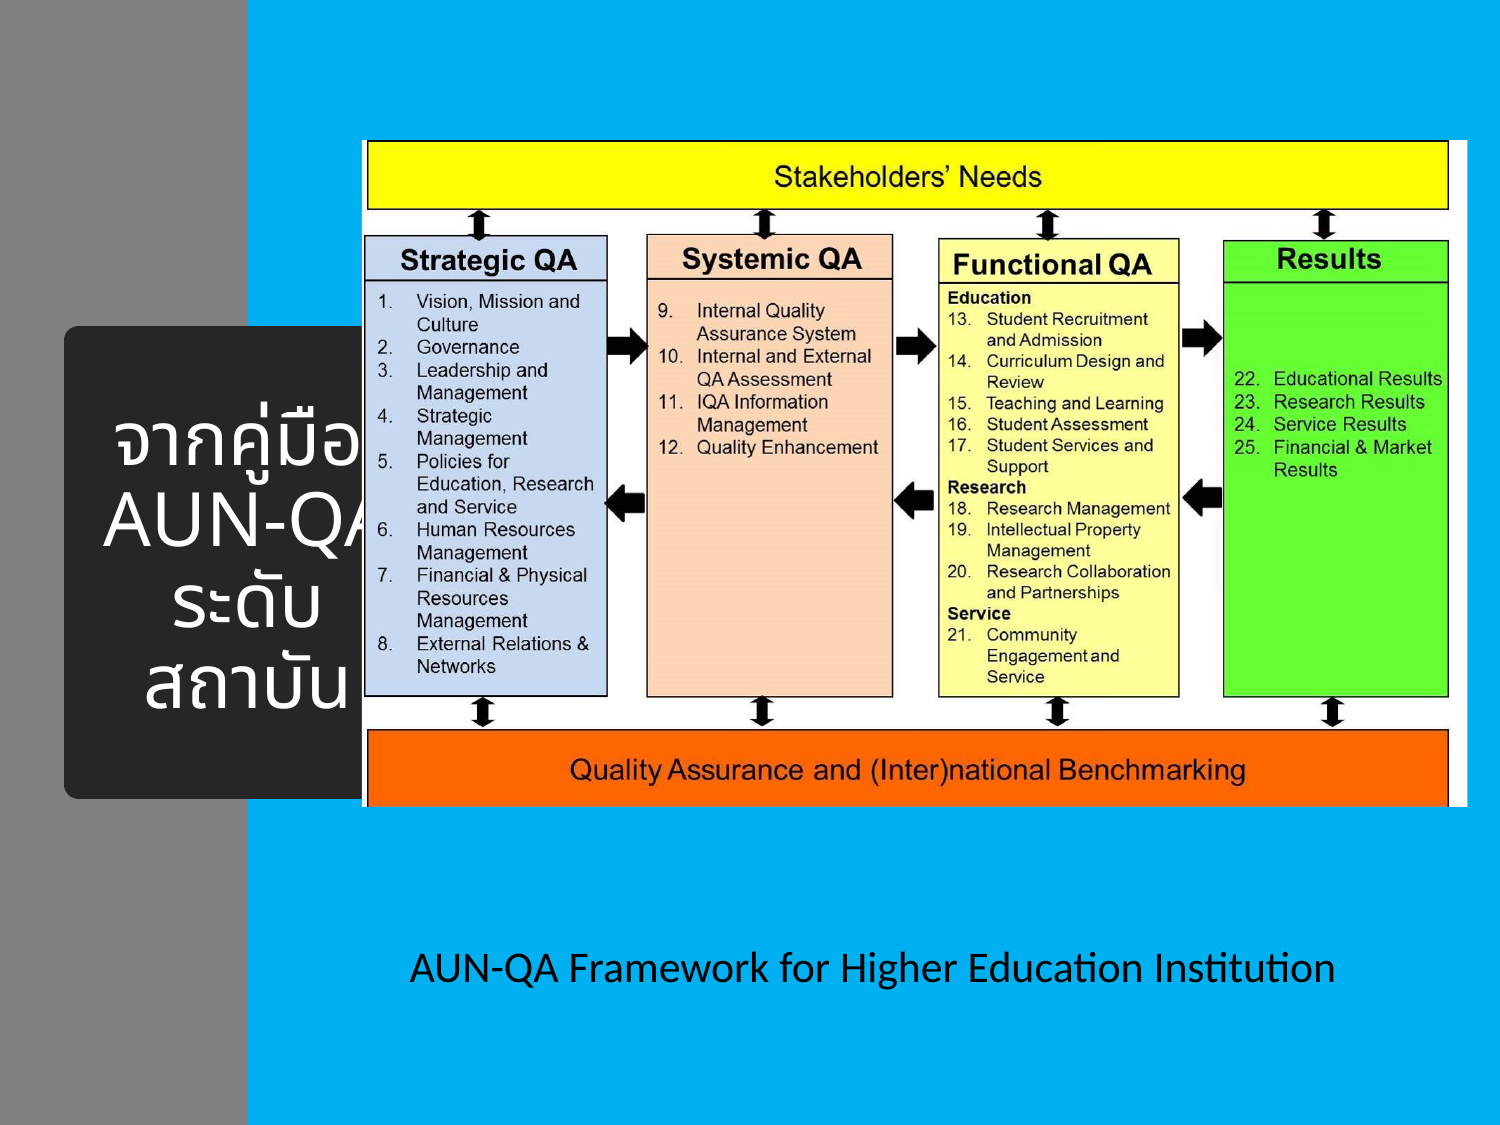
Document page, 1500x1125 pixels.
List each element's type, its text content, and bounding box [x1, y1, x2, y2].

text_box [0, 0, 249, 1125]
title จากคู่มือ AUN-QA ระดับสถาบัน [78, 340, 361, 785]
picture [249, 141, 1467, 806]
list AUN-QA Framework for Higher Education Institution [394, 936, 1397, 1014]
